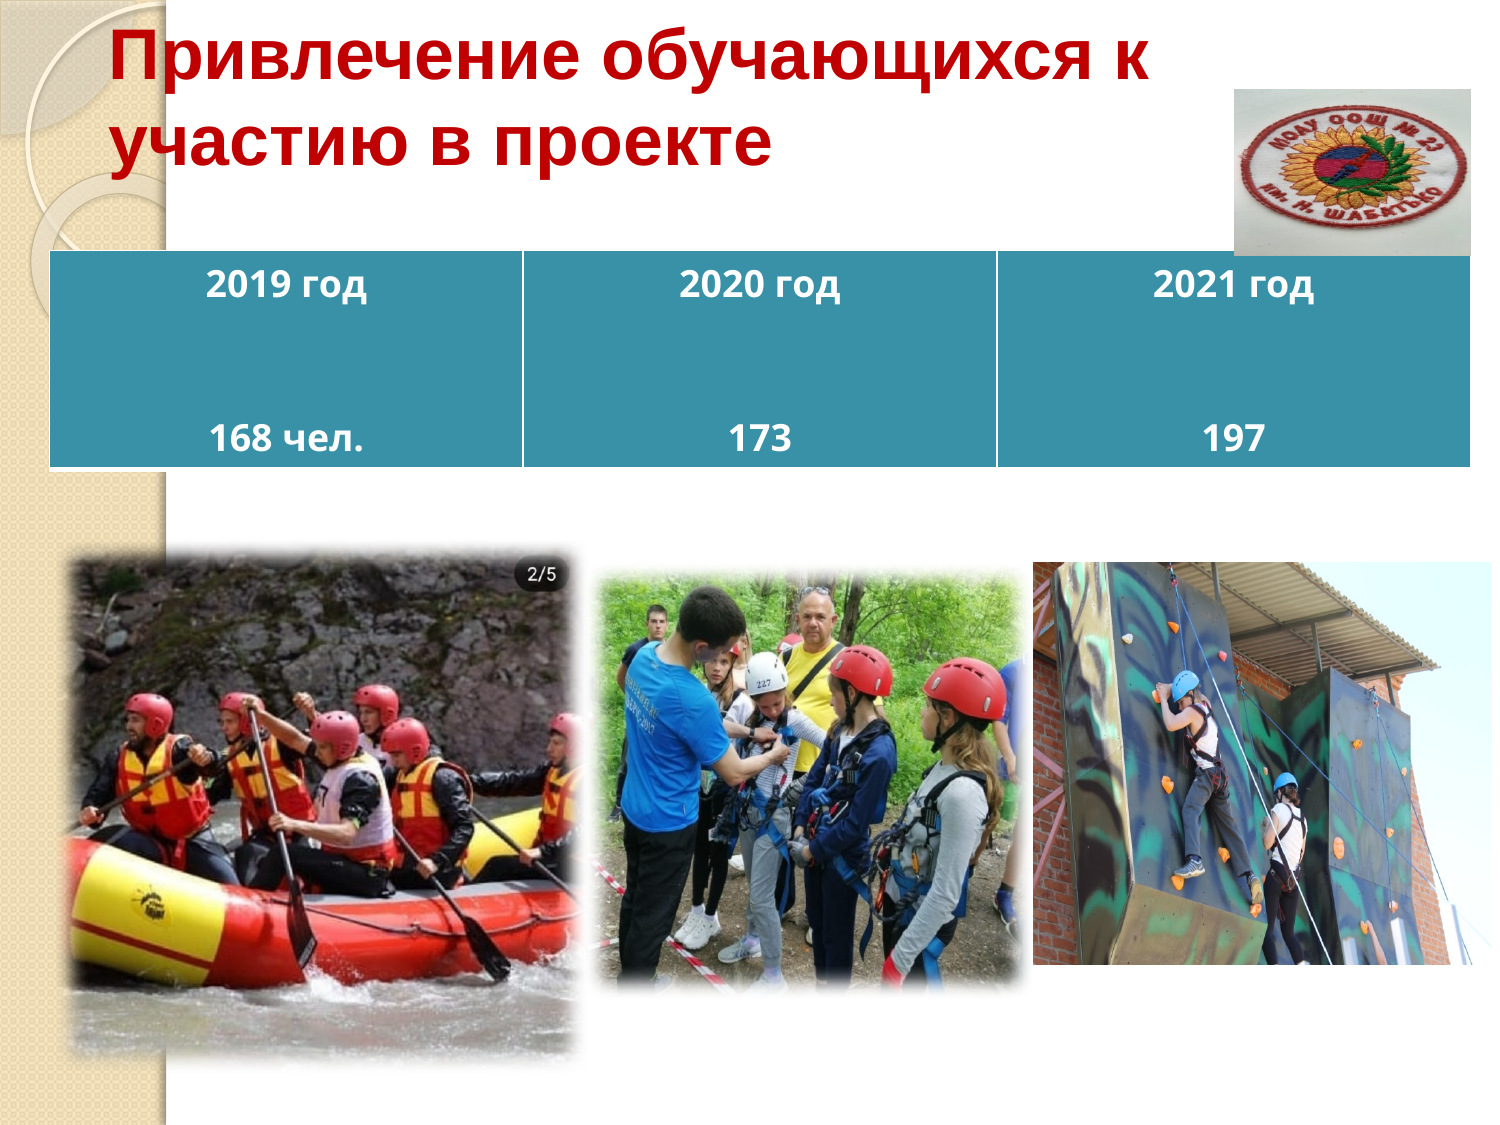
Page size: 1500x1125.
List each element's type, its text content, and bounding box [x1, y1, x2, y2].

table_header 2021 год 197 [998, 251, 1470, 467]
picture [1233, 89, 1471, 256]
title Привлечение обучающихся к участию в проекте [93, 0, 1444, 188]
table_header 2020 год 173 [524, 251, 996, 467]
picture [52, 538, 1493, 1074]
table_header 2019 год 168 чел. [50, 251, 522, 467]
